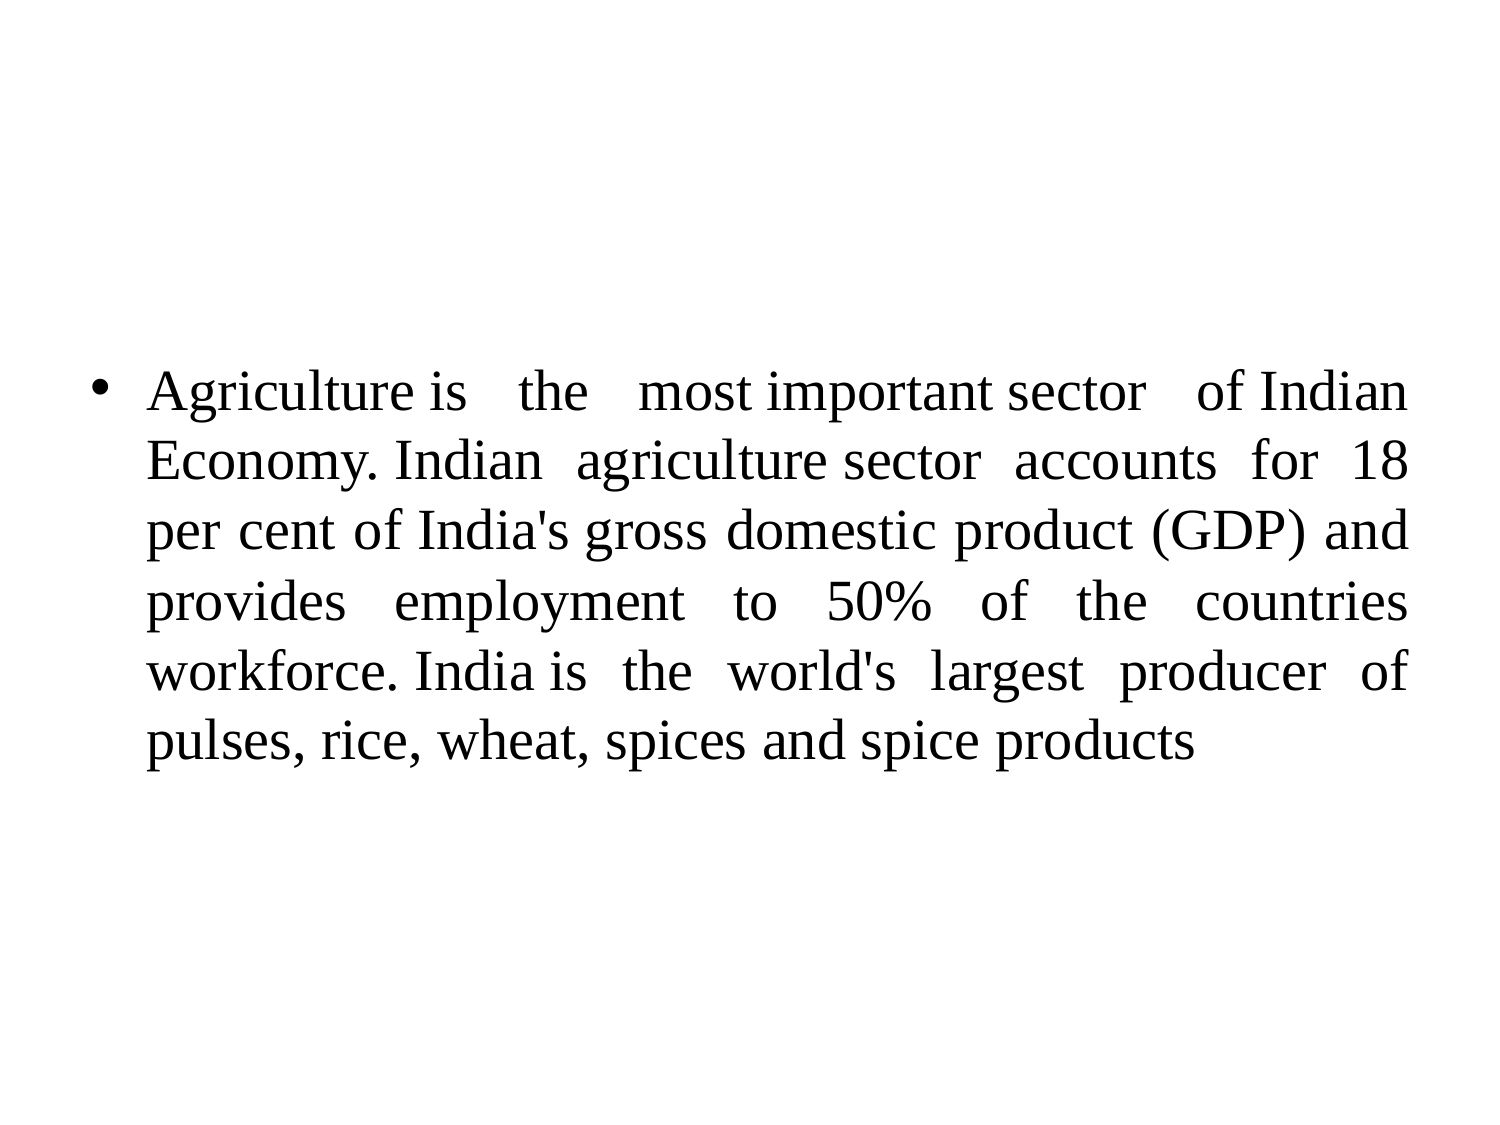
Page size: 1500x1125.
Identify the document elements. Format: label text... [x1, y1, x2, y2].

list Agriculture is the most important sector of Indian Economy. Indian agriculture sector accounts for 18 per cent of India's gross domestic product (GDP) and provides employment to 50% of the countries workforce. India is the world's largest producer of pulses, rice, wheat, spices and spice products [75, 262, 1425, 1005]
